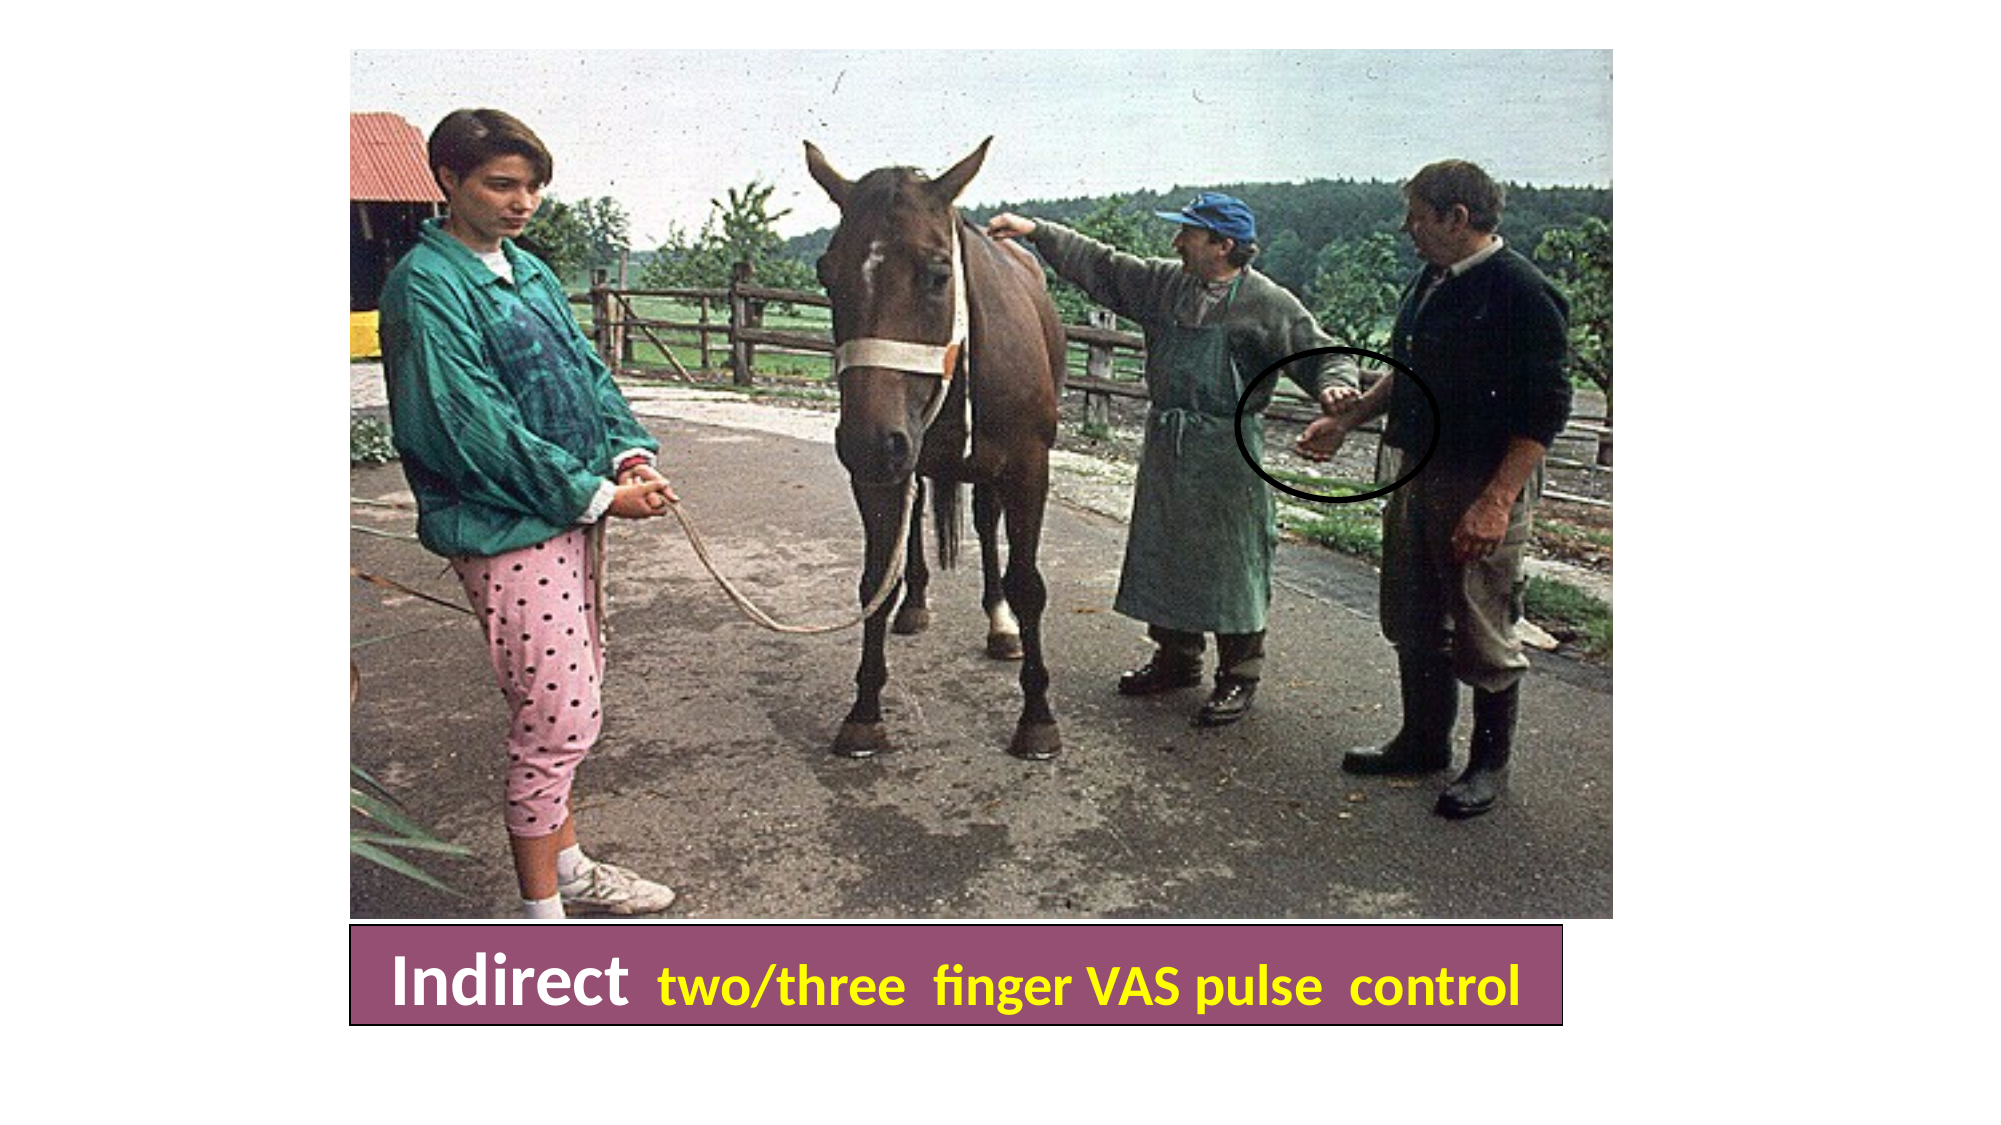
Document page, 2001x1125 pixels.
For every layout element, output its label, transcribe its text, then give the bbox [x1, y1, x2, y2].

text_box Indirect two/three finger VAS pulse control [349, 924, 1563, 1025]
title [349, 49, 1613, 919]
